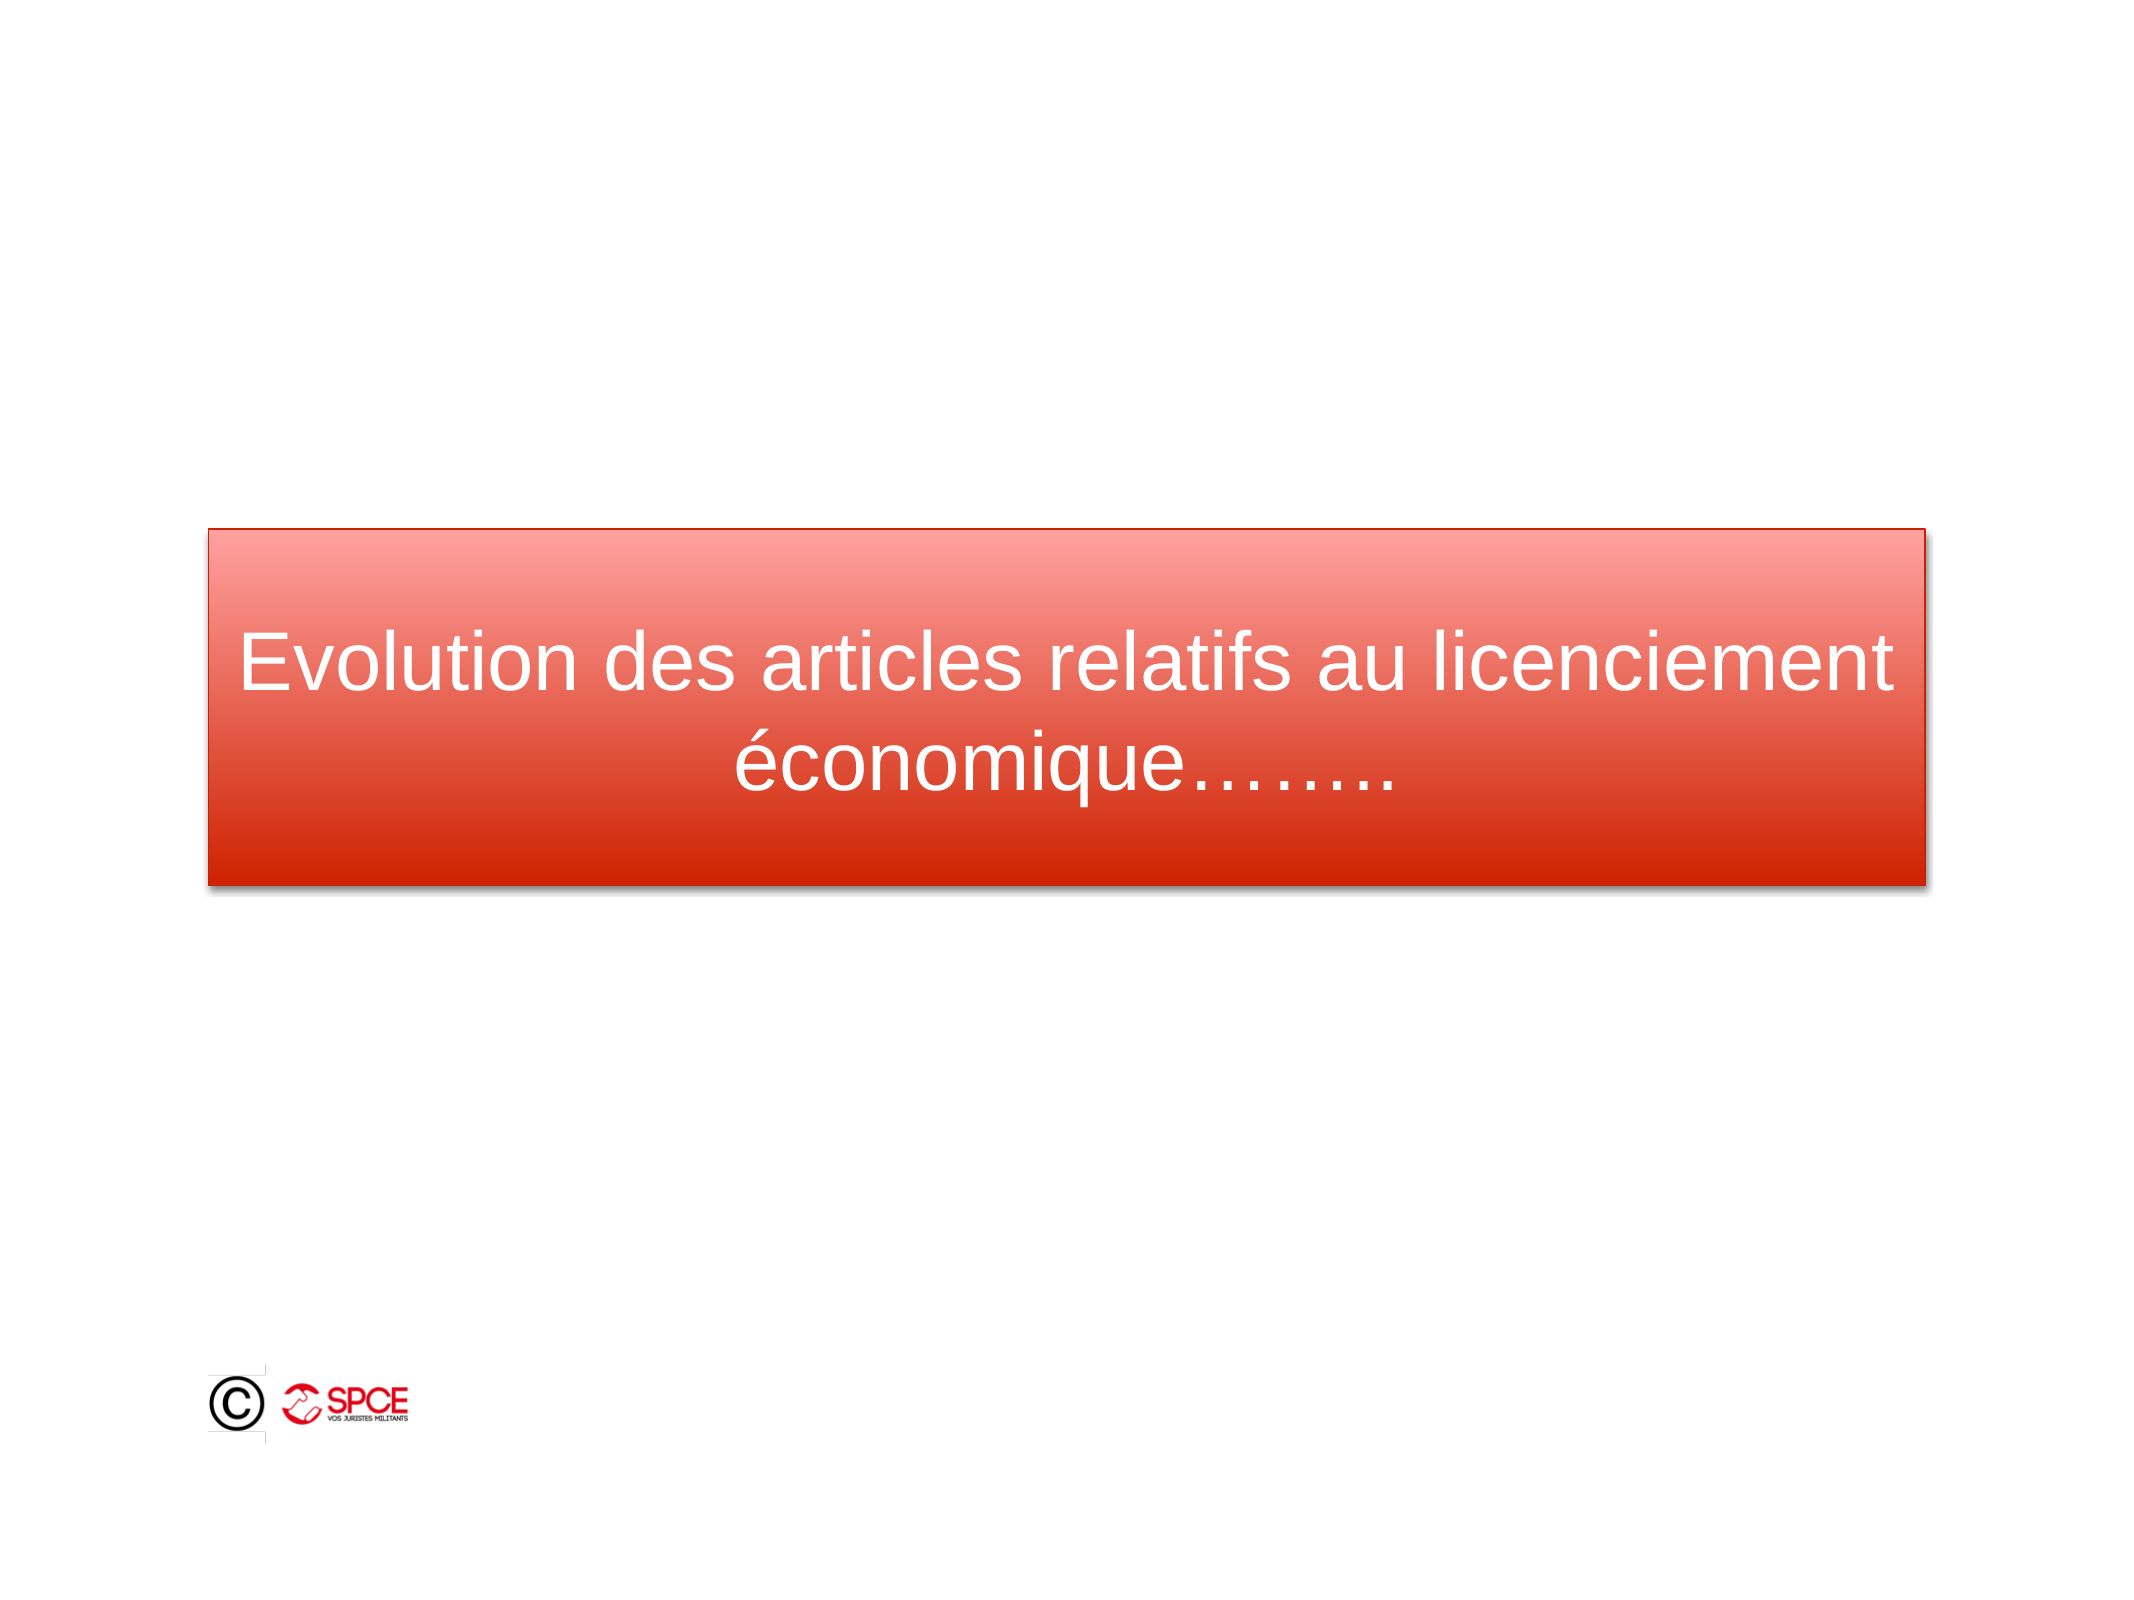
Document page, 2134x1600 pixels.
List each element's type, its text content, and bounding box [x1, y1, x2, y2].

title Evolution des articles relatifs au licenciement économique…….. [207, 528, 1926, 887]
picture [208, 1364, 424, 1444]
